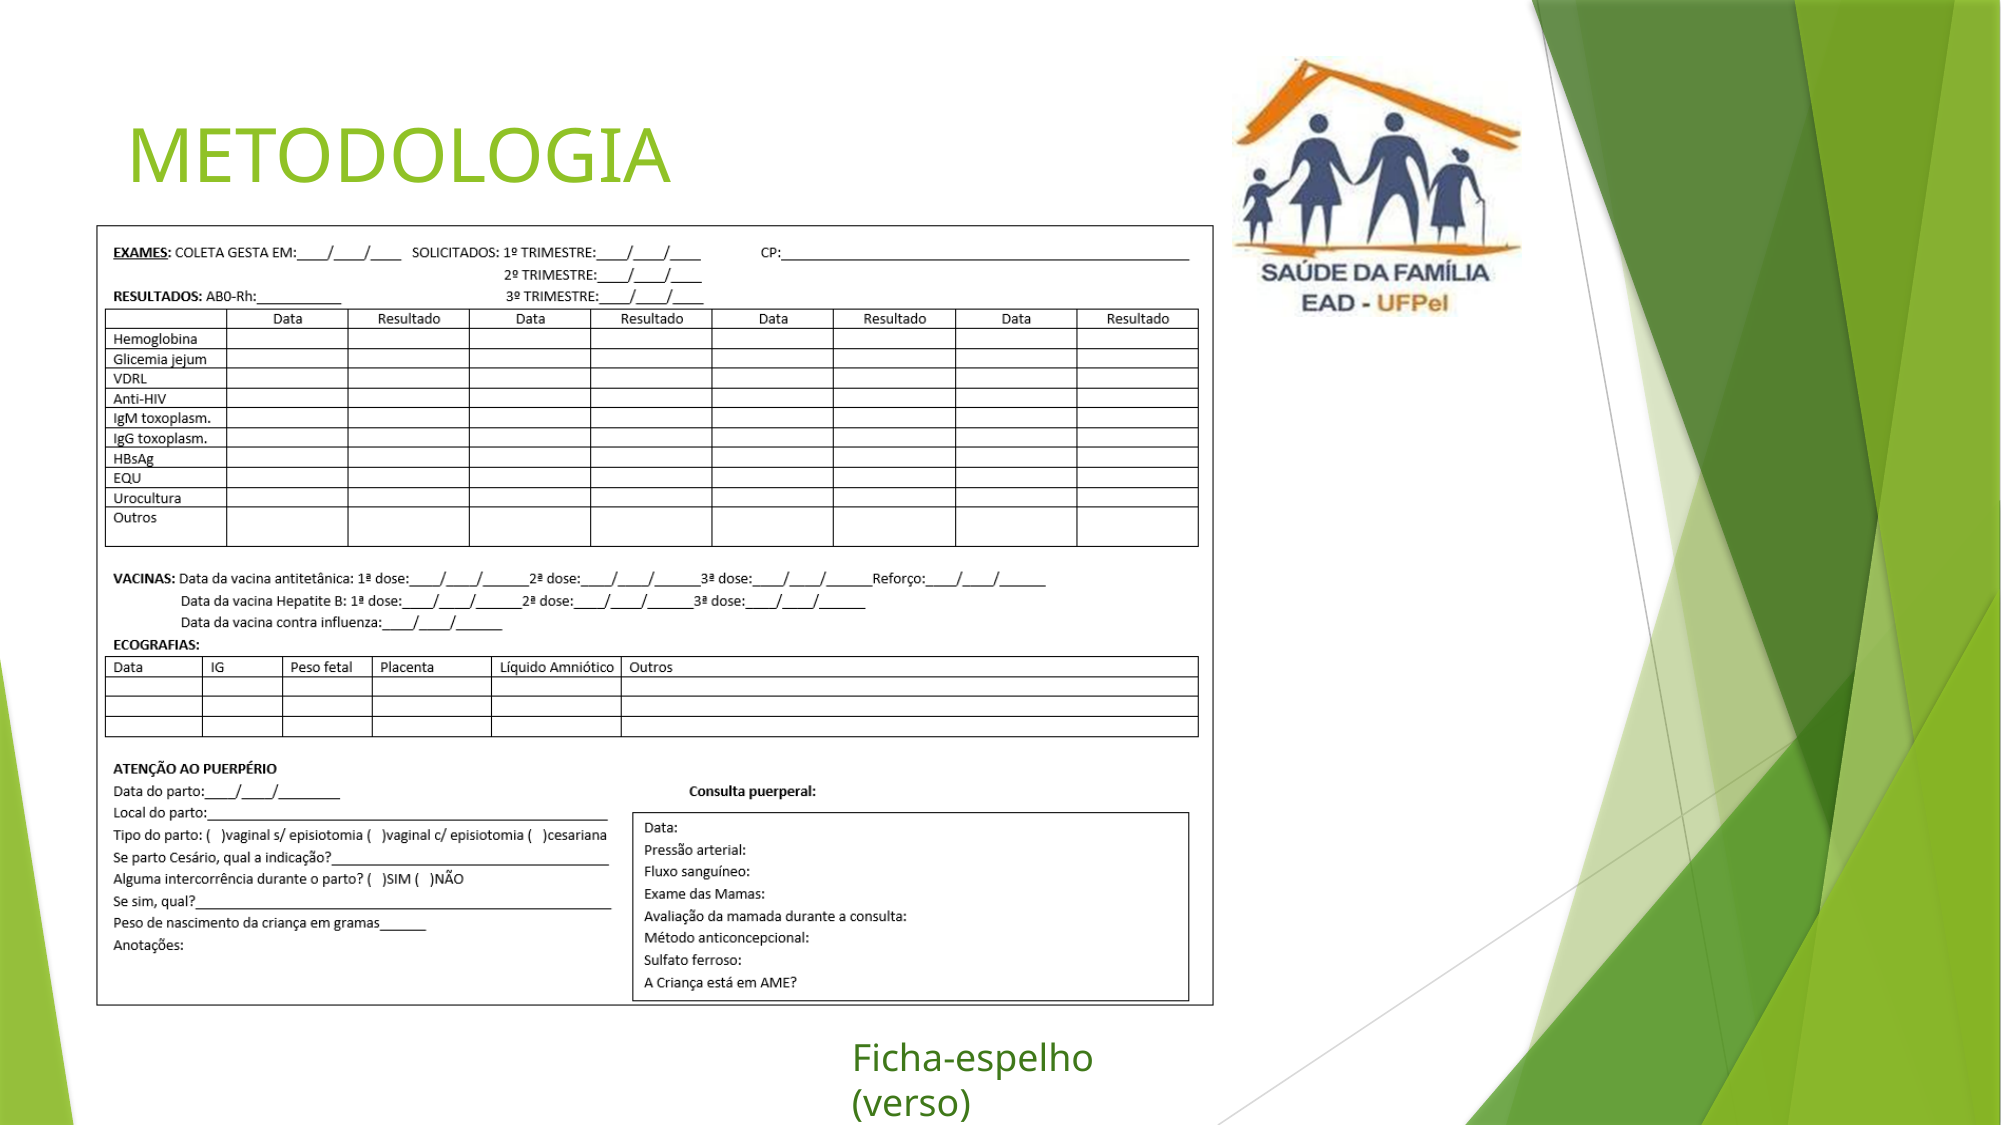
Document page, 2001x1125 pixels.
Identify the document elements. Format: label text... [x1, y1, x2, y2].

text_box Ficha-espelho (verso) [837, 1035, 1233, 1125]
picture [71, 56, 1522, 1027]
title METODOLOGIA [111, 99, 1226, 205]
